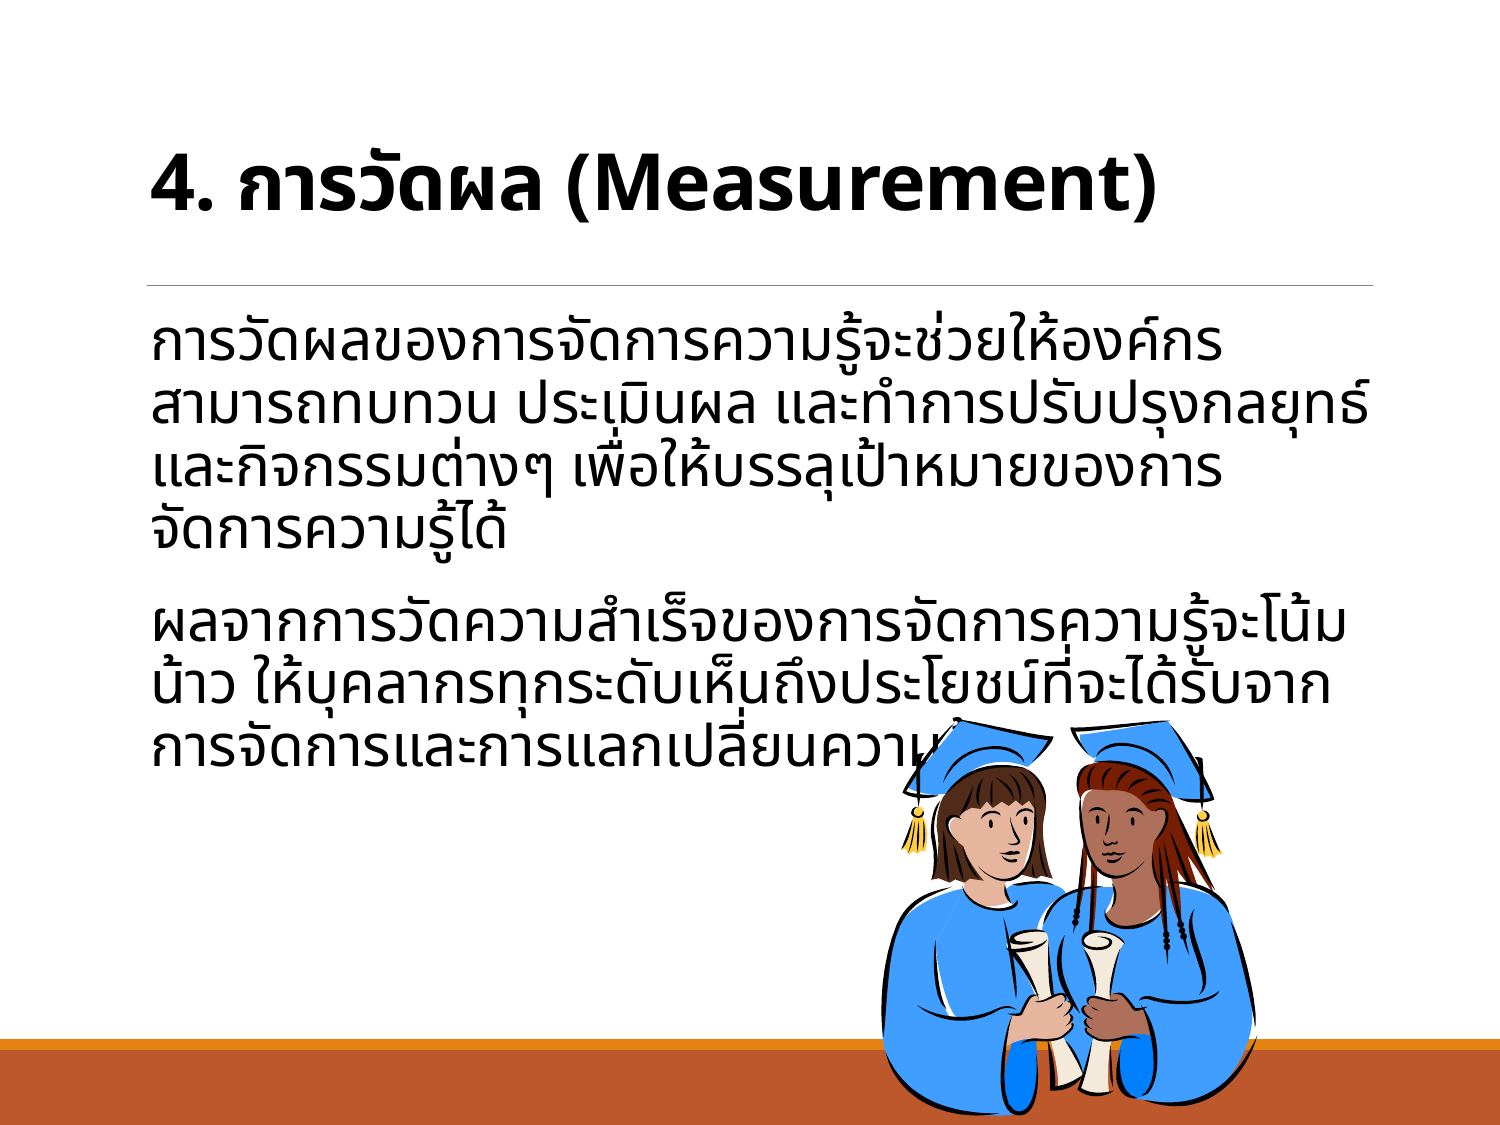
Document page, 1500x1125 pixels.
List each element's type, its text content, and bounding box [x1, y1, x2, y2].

picture [874, 718, 1261, 1125]
title 4. การวัดผล (Measurement) [135, 90, 1373, 235]
list การวัดผลของการจัดการความรู้จะช่วยให้องค์กรสามารถทบทวน ประเมินผล และทำการปรับปรุงกลยุทธ์และกิจกรรมต่างๆ เพื่อให้บรรลุเป้าหมายของการจัดการความรู้ได้ ผลจากการวัดความสำเร็จของการจัดการความรู้จะโน้มน้าว ให้บุคลากรทุกระดับเห็นถึงประโยชน์ที่จะได้รับจากการจัดการและการแลกเปลี่ยนความรู้ [135, 302, 1373, 963]
